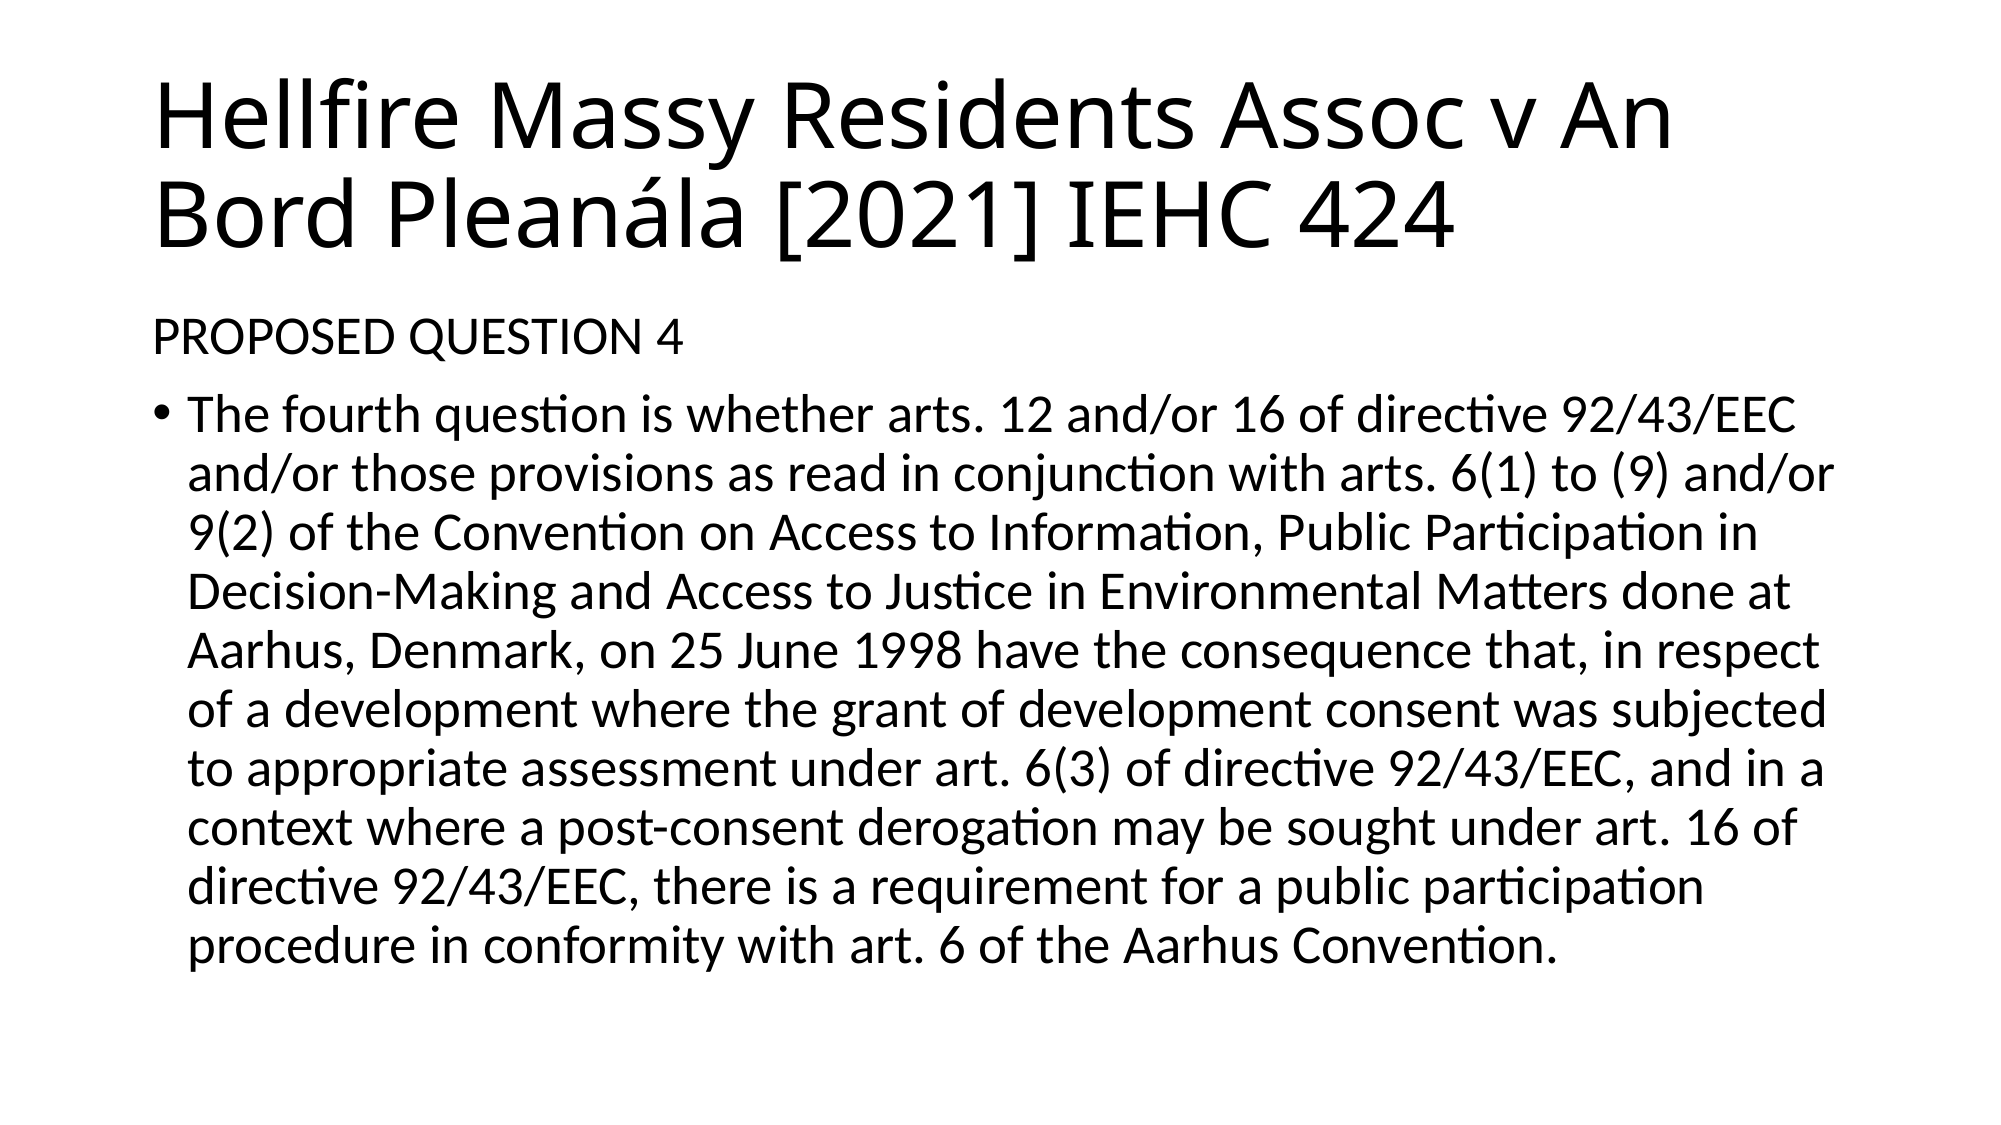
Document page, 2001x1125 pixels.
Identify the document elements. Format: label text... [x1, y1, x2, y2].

title Hellfire Massy Residents Assoc v An Bord Pleanála [2021] IEHC 424 [137, 59, 1863, 278]
list PROPOSED QUESTION 4 The fourth question is whether arts. 12 and/or 16 of directive 92/43/EEC and/or those provisions as read in conjunction with arts. 6(1) to (9) and/or 9(2) of the Convention on Access to Information, Public Participation in Decision-Making and Access to Justice in Environmental Matters done at Aarhus, Denmark, on 25 June 1998 have the consequence that, in respect of a development where the grant of development consent was subjected to appropriate assessment under art. 6(3) of directive 92/43/EEC, and in a context where a post-consent derogation may be sought under art. 16 of directive 92/43/EEC, there is a requirement for a public participation procedure in conformity with art. 6 of the Aarhus Convention. [137, 299, 1863, 1014]
